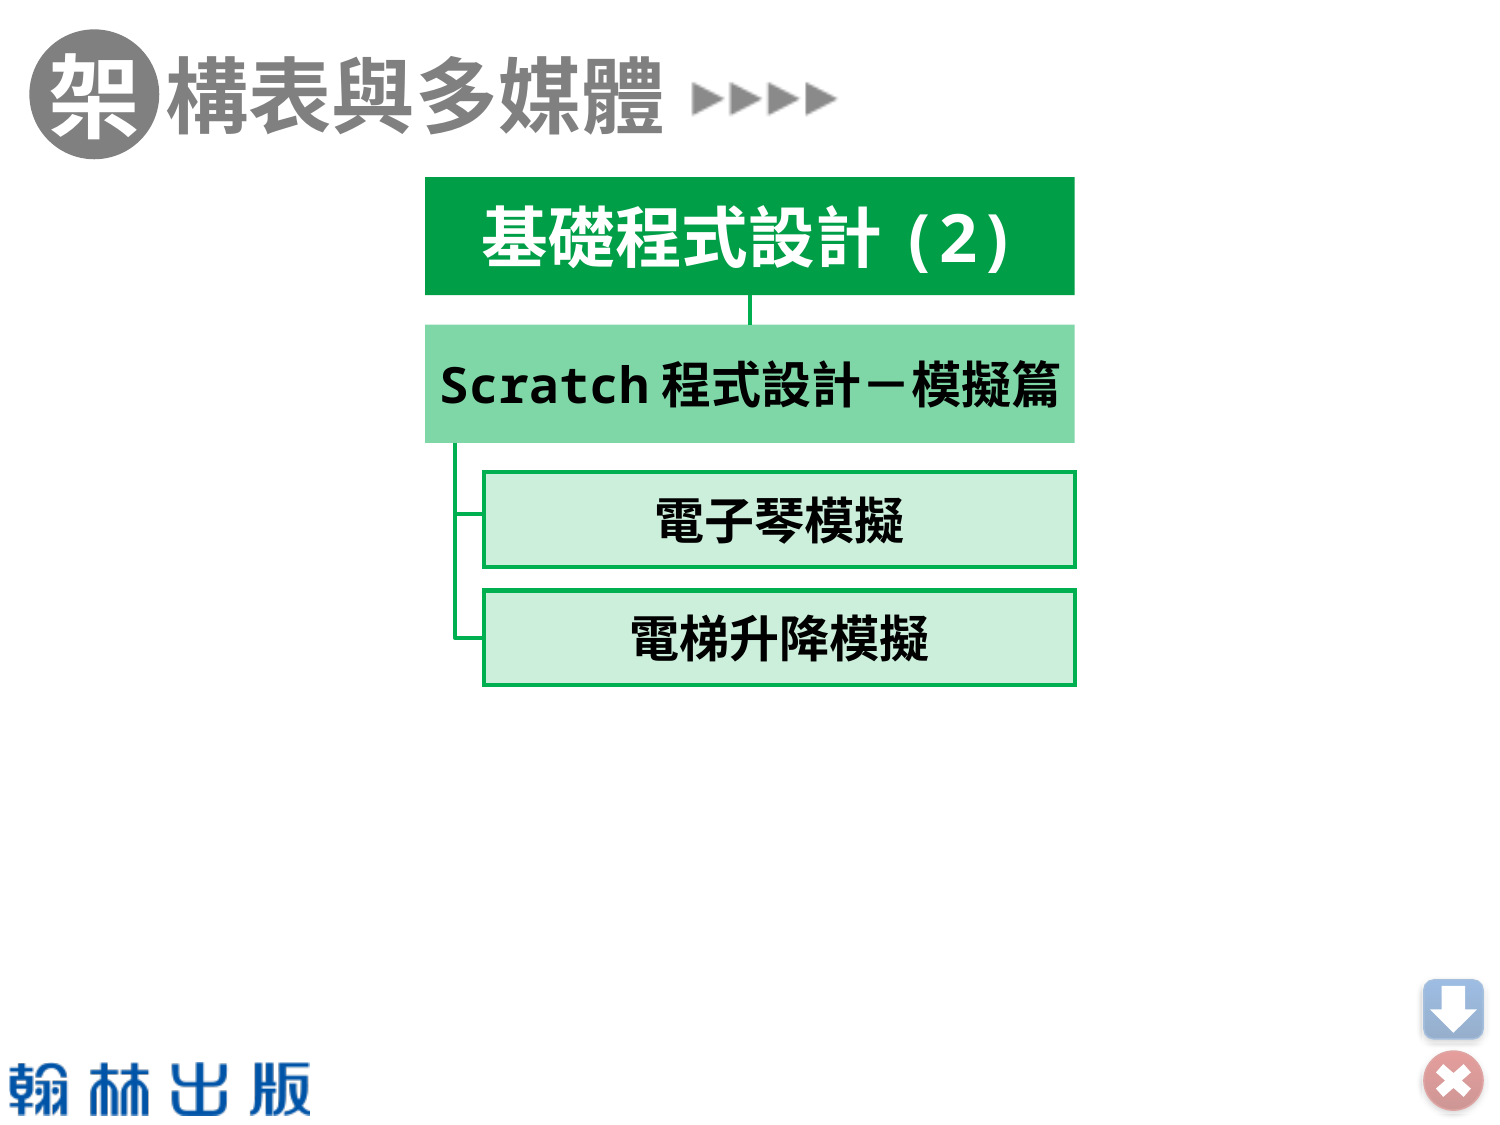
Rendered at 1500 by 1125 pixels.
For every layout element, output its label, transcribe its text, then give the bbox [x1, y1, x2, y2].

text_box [424, 176, 1075, 686]
text_box 構表與多媒體 [147, 29, 739, 160]
picture [666, 64, 863, 125]
text_box 架 [29, 29, 147, 160]
picture [9, 1062, 310, 1116]
